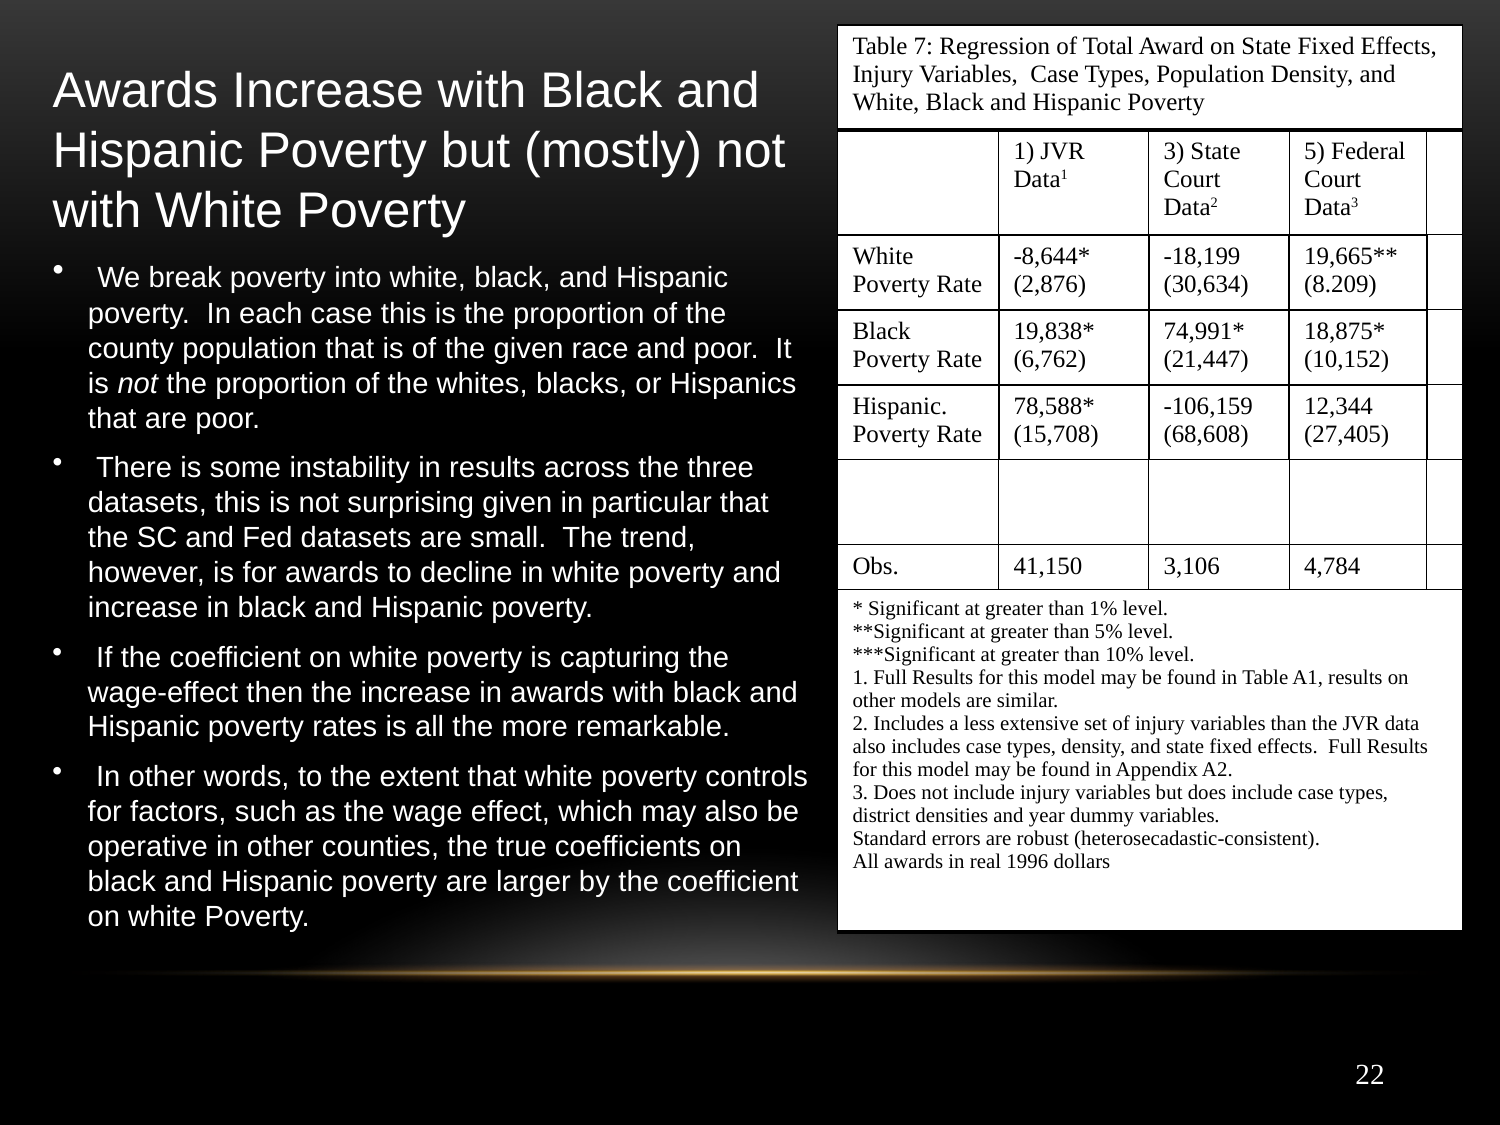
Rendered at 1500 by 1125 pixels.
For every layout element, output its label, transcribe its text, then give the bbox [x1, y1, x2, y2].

table_cell [1149, 460, 1289, 544]
table_cell -18,199 (30,634) [1150, 236, 1288, 309]
table_cell [1290, 460, 1426, 544]
table_cell 3,106 [1149, 545, 1289, 589]
table_cell 41,150 [999, 545, 1148, 589]
table_cell [999, 460, 1148, 544]
table_cell 78,588* (15,708) [1000, 386, 1148, 459]
table_cell 19,665** (8.209) [1290, 236, 1426, 309]
slide_number 22 [1237, 1042, 1400, 1103]
table_cell Obs. [838, 545, 998, 589]
table_header Table 7: Regression of Total Award on State Fixed Effects, Injury Variables, Case Types, Population Density, and White, Black and Hispanic Poverty [838, 26, 1462, 128]
table_cell [1427, 132, 1462, 234]
table_cell Hispanic. Poverty Rate [838, 386, 998, 459]
table_cell 18,875* (10,152) [1290, 311, 1426, 384]
table_cell -8,644* (2,876) [1000, 236, 1148, 309]
table_cell -106,159 (68,608) [1150, 386, 1288, 459]
table_cell White Poverty Rate [838, 236, 998, 309]
table_cell 74,991* (21,447) [1150, 311, 1288, 384]
table_cell [838, 460, 998, 544]
table_cell [1428, 310, 1462, 384]
table_cell 19,838* (6,762) [1000, 311, 1148, 384]
table_cell [1427, 460, 1462, 544]
table_cell [838, 132, 998, 234]
table_cell 12,344 (27,405) [1290, 386, 1426, 459]
text_box Awards Increase with Black and Hispanic Poverty but (mostly) not with White Poverty We break poverty into white, black, and Hispanic poverty. In each case this is the proportion of the county population that is of the given race and poor. It is not the proportion of the whites, blacks, or Hispanics that are poor. There is some instability in results across the three datasets, this is not surprising given in particular that the SC and Fed datasets are small. The trend, however, is for awards to decline in white poverty and increase in black and Hispanic poverty. If the coefficient on white poverty is capturing the wage-effect then the increase in awards with black and Hispanic poverty rates is all the more remarkable. In other words, to the extent that white poverty controls for factors, such as the wage effect, which may also be operative in other counties, the true coefficients on black and Hispanic poverty are larger by the coefficient on white Poverty. [37, 49, 826, 990]
table_cell Black Poverty Rate [838, 311, 998, 384]
picture [0, 0, 1500, 1125]
table_cell 5) Federal Court Data3 [1290, 132, 1426, 234]
table_cell [1427, 545, 1462, 589]
table_cell * Significant at greater than 1% level. **Significant at greater than 5% level. ***Significant at greater than 10% level. 1. Full Results for this model may be found in Table A1, results on other models are similar. 2. Includes a less extensive set of injury variables than the JVR data also includes case types, density, and state fixed effects. Full Results for this model may be found in Appendix A2. 3. Does not include injury variables but does include case types, district densities and year dummy variables. Standard errors are robust (heterosecadastic-consistent). All awards in real 1996 dollars [838, 590, 1462, 930]
table_cell [1428, 385, 1462, 459]
table_cell 3) State Court Data2 [1149, 132, 1289, 234]
table_cell [1428, 235, 1462, 309]
table_cell 1) JVR Data1 [999, 132, 1148, 234]
table_cell 4,784 [1290, 545, 1426, 589]
